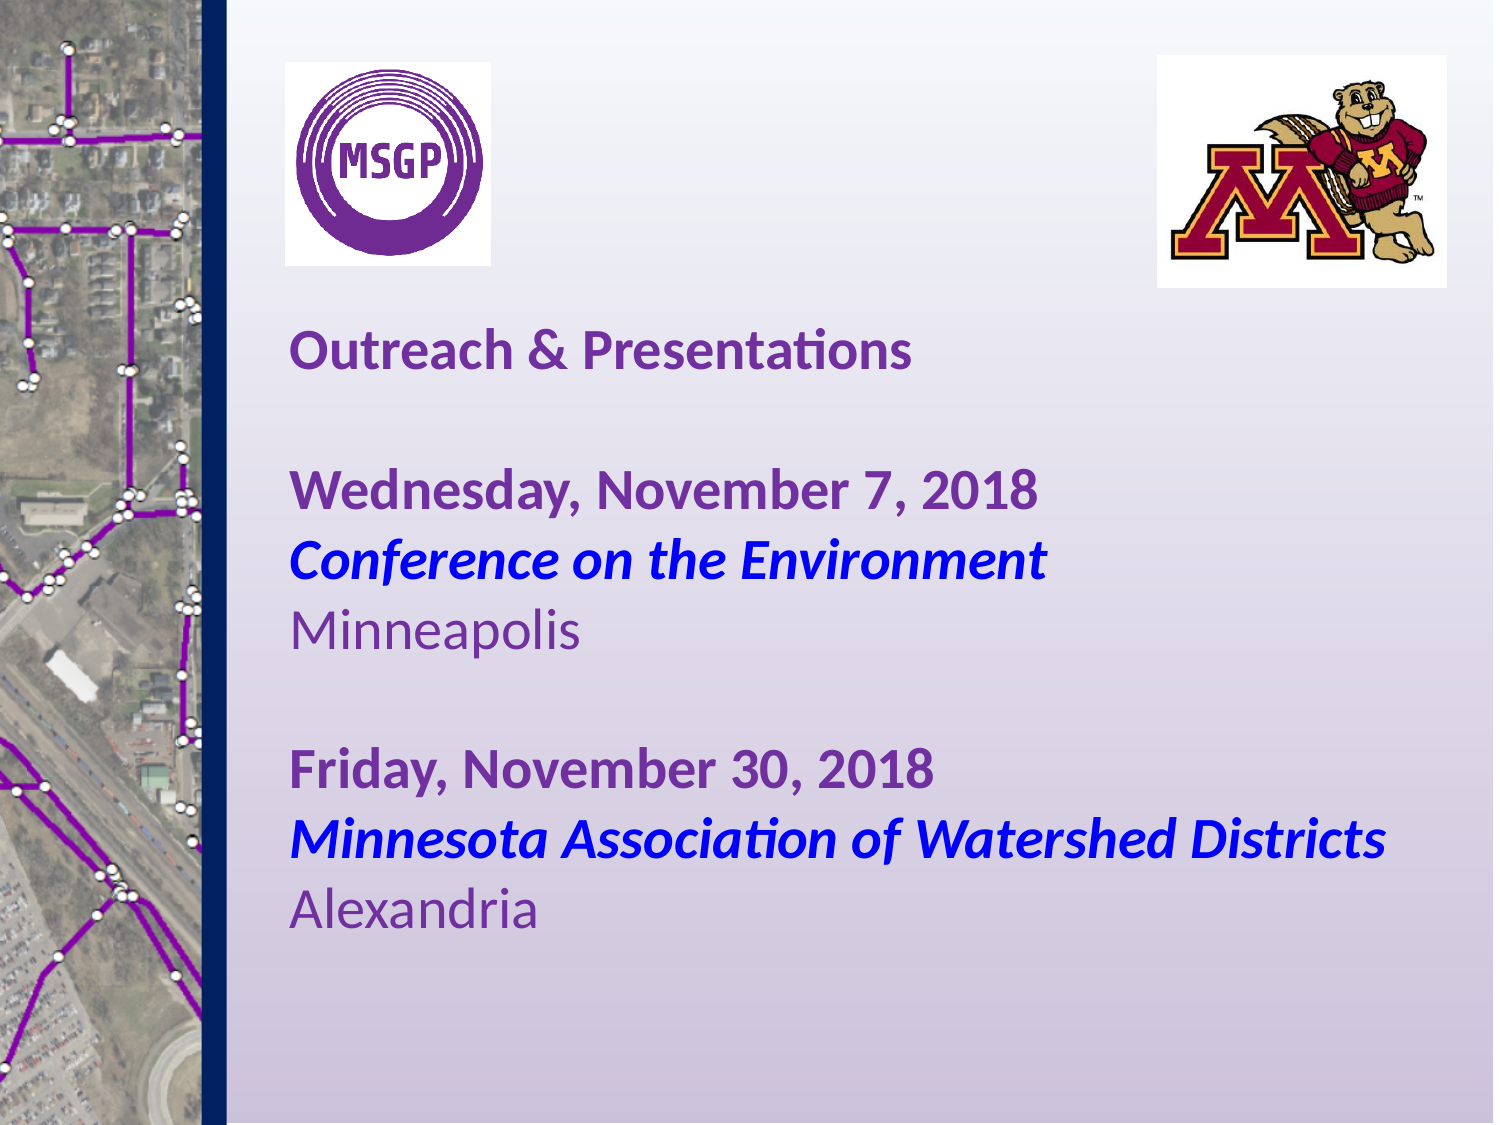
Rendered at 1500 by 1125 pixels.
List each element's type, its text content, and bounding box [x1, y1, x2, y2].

picture [0, 0, 226, 1125]
picture [285, 62, 491, 266]
text_box Outreach & Presentations Wednesday, November 7, 2018 Conference on the Environment Minneapolis Friday, November 30, 2018 Minnesota Association of Watershed Districts Alexandria [274, 303, 1488, 948]
picture [1156, 55, 1448, 288]
text_box [229, 0, 1495, 1125]
